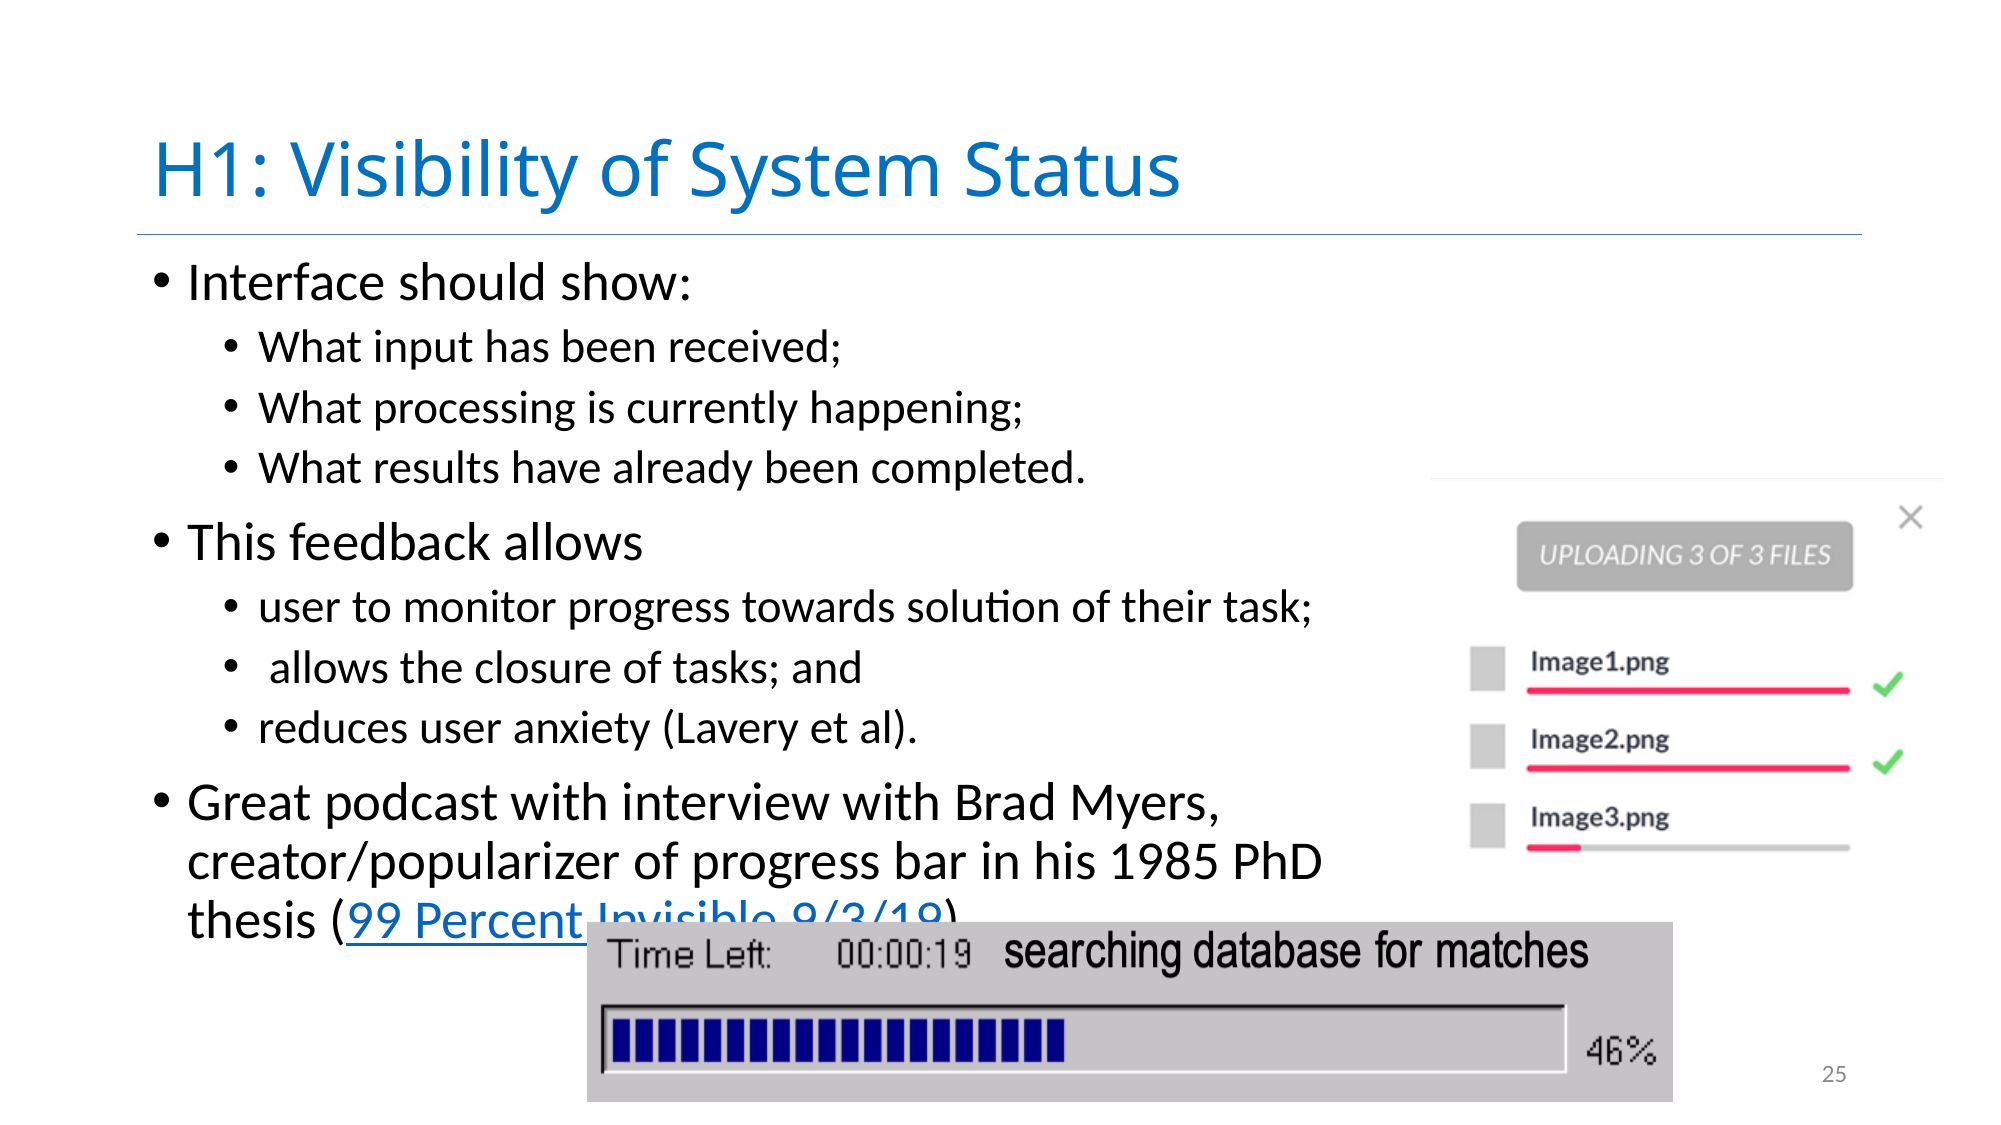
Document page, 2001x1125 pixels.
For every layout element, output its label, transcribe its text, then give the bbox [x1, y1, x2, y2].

picture [1431, 478, 1944, 876]
list Interface should show: What input has been received; What processing is currently happening; What results have already been completed. This feedback allows user to monitor progress towards solution of their task; allows the closure of tasks; and reduces user anxiety (Lavery et al). Great podcast with interview with Brad Myers, creator/popularizer of progress bar in his 1985 PhD thesis (99 Percent Invisible 9/3/19) [137, 246, 1432, 960]
slide_number 25 [1412, 1042, 1863, 1103]
picture [587, 901, 1673, 1102]
title H1: Visibility of System Status [137, 3, 1863, 221]
